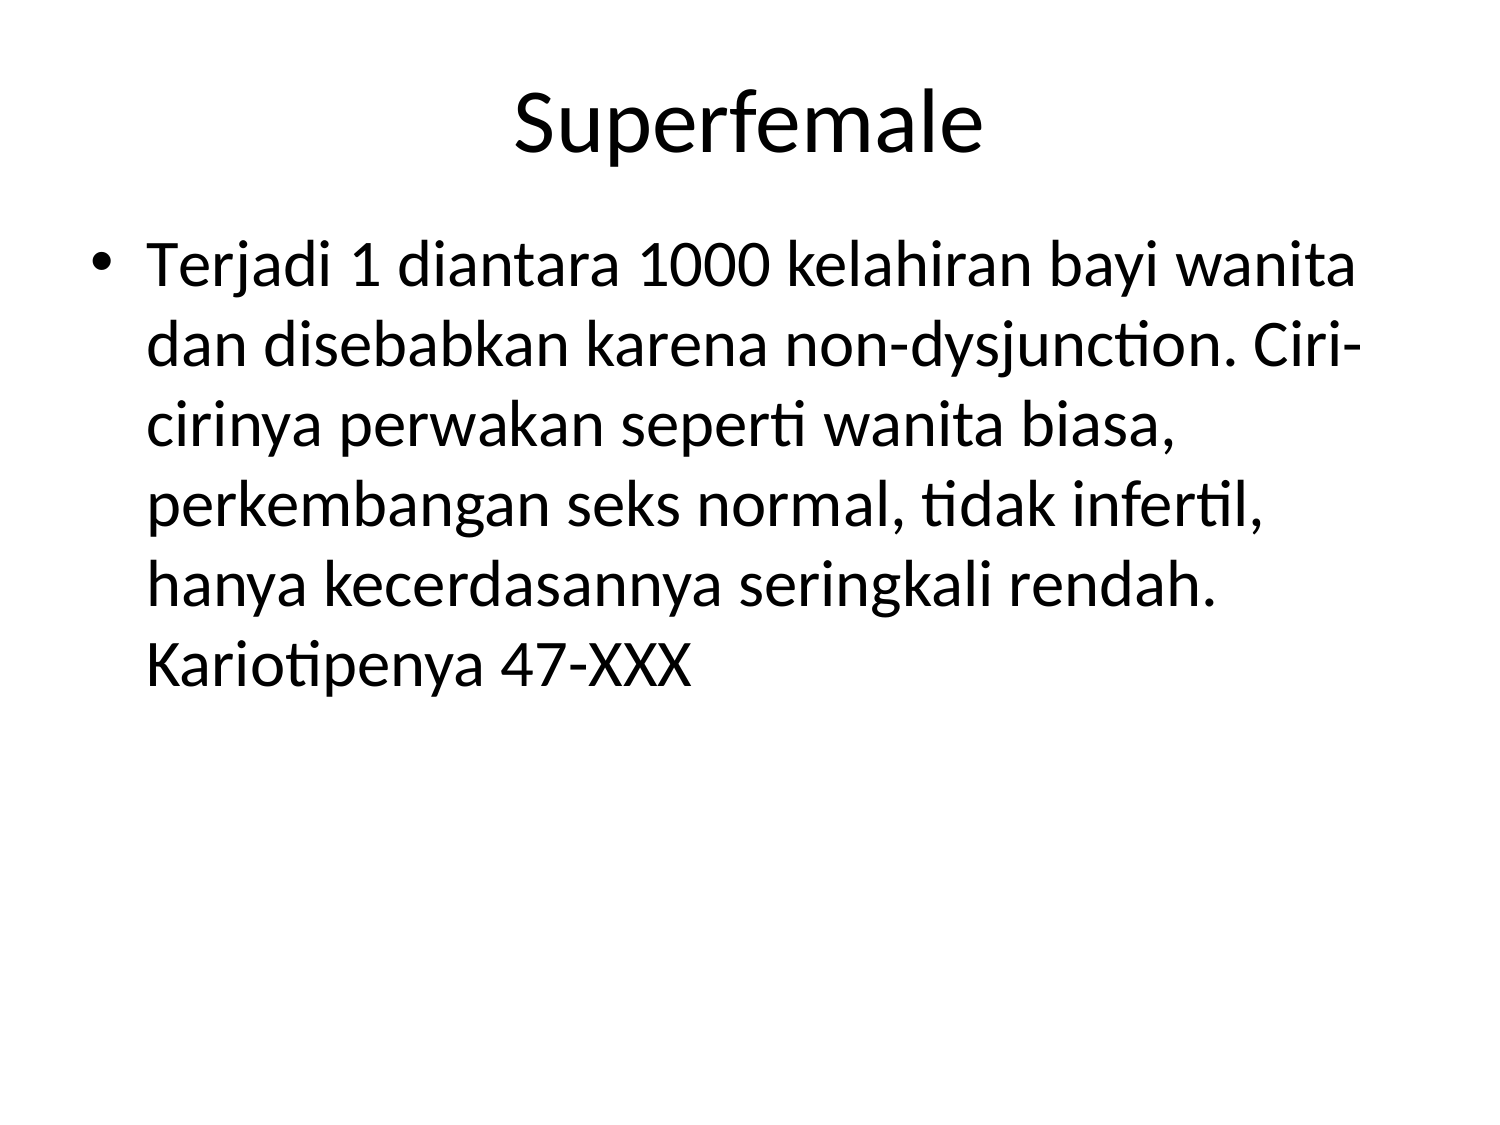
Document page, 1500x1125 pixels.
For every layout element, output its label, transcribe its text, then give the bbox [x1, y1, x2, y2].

title Superfemale [75, 45, 1425, 188]
list Terjadi 1 diantara 1000 kelahiran bayi wanita dan disebabkan karena non-dysjunction. Ciri-cirinya perwakan seperti wanita biasa, perkembangan seks normal, tidak infertil, hanya kecerdasannya seringkali rendah. Kariotipenya 47-XXX [75, 212, 1425, 1005]
